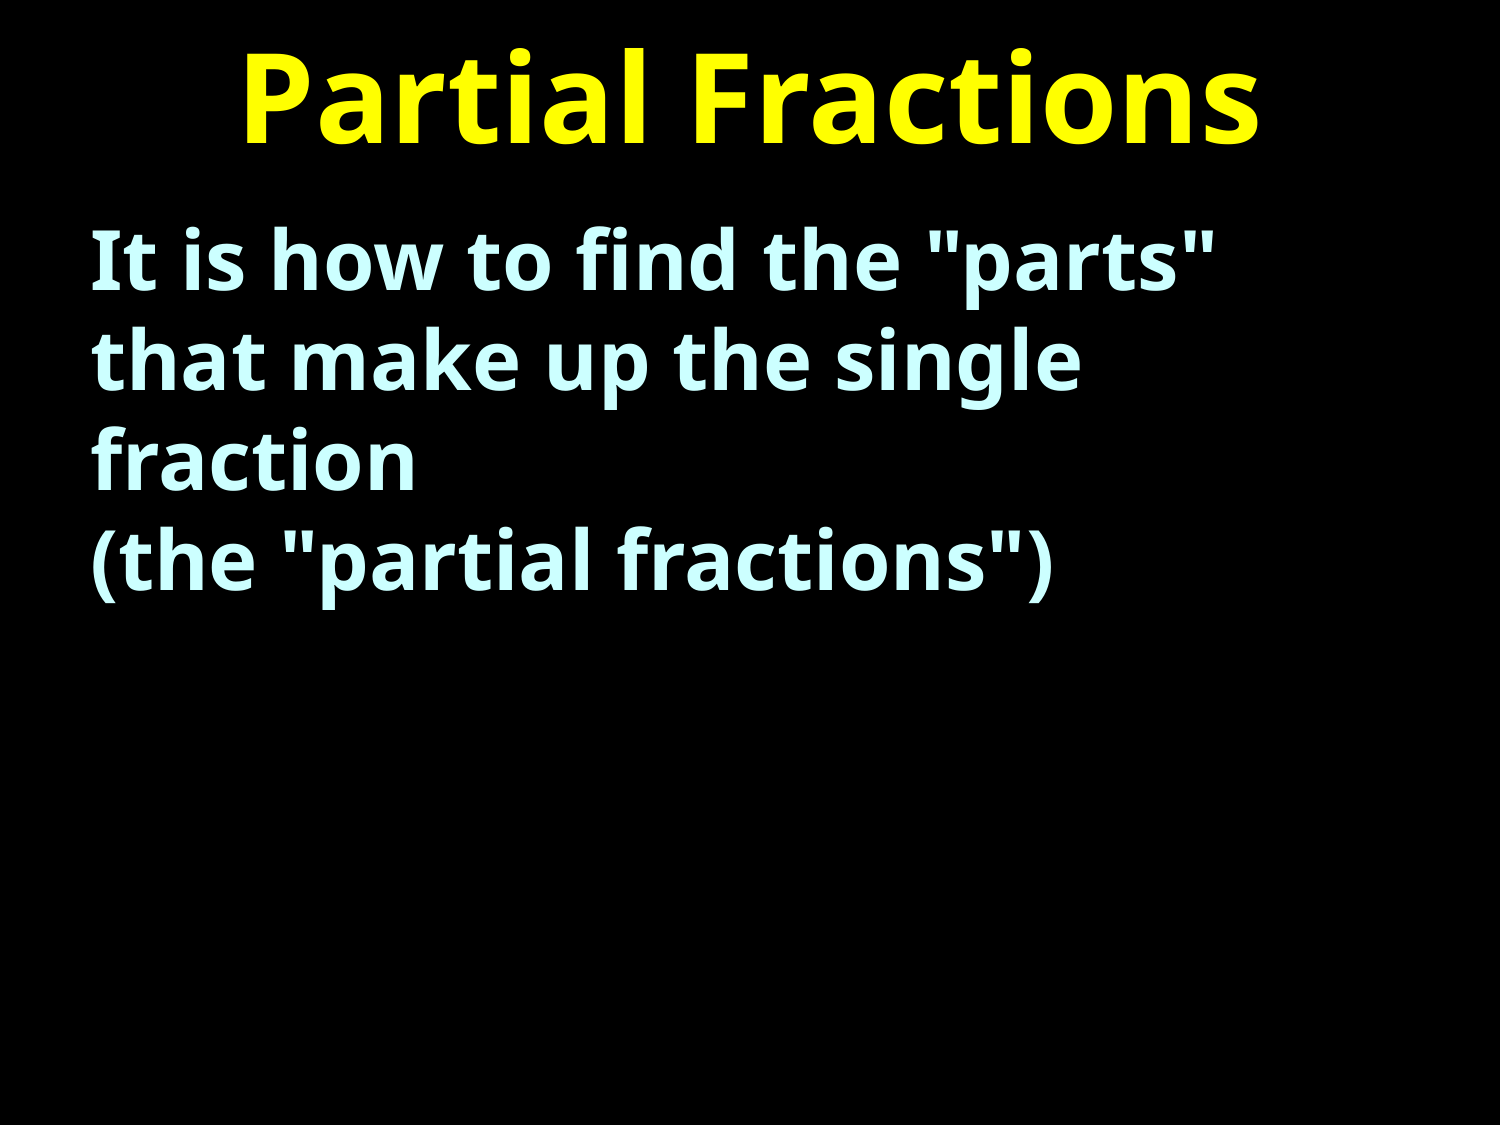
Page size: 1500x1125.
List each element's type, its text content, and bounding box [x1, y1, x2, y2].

title Partial Fractions [0, 0, 1500, 188]
list It is how to find the "parts" that make up the single fraction (the "partial fractions") [75, 200, 1425, 1125]
